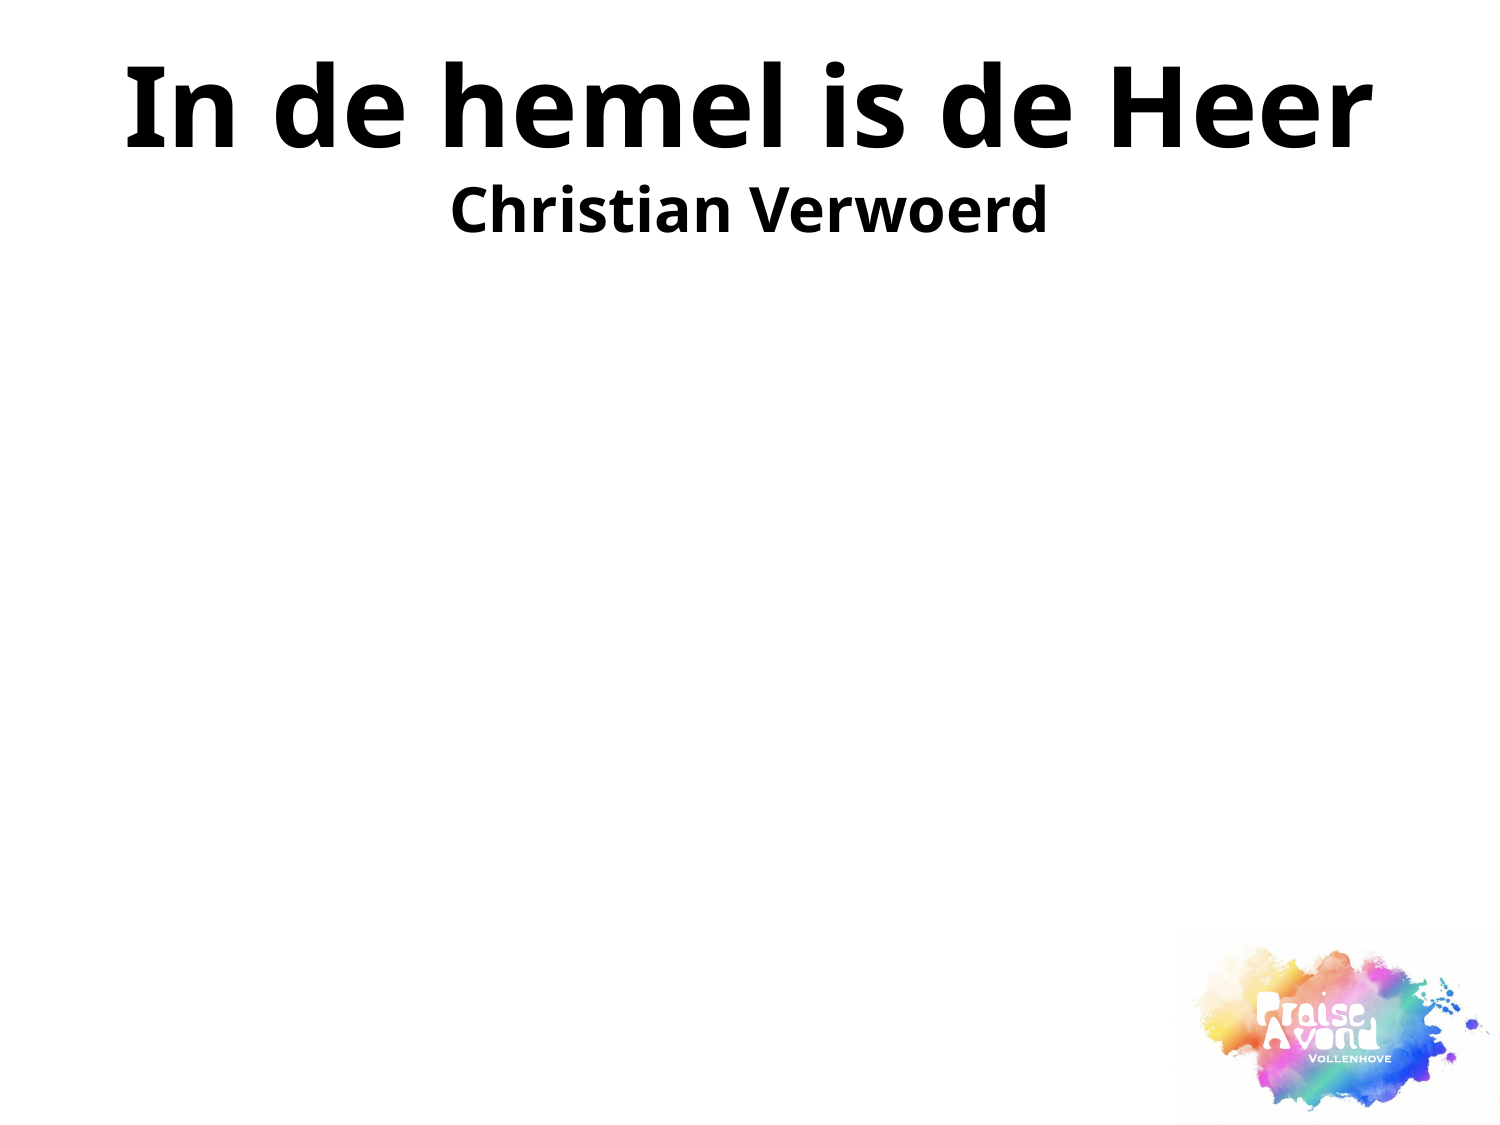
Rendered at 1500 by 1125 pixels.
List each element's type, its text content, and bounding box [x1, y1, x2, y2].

picture [1174, 927, 1500, 1125]
text_box In de hemel is de Heer Christian Verwoerd [33, 27, 1467, 253]
